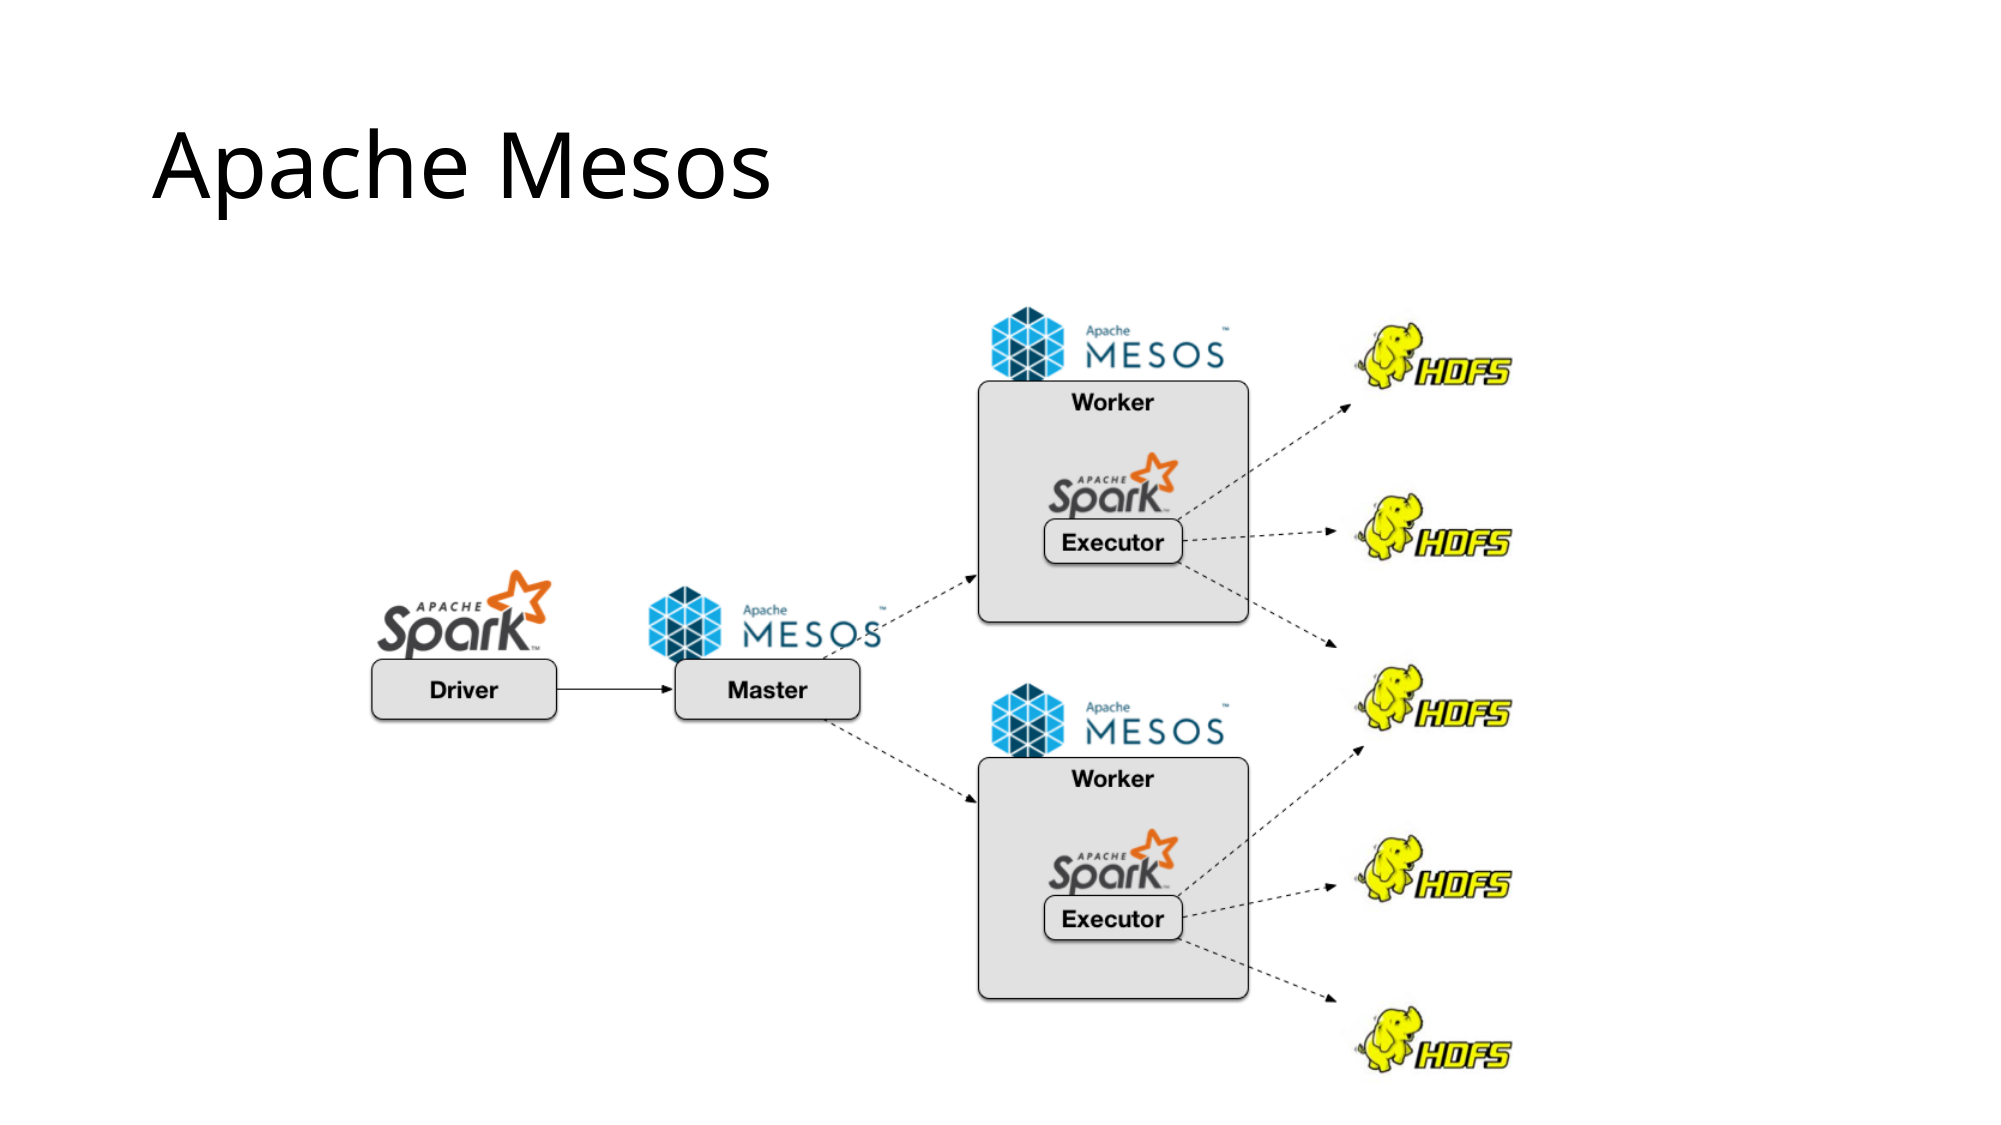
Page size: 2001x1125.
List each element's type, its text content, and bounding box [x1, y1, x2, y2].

title Apache Mesos [137, 59, 1863, 278]
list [363, 299, 1520, 1094]
